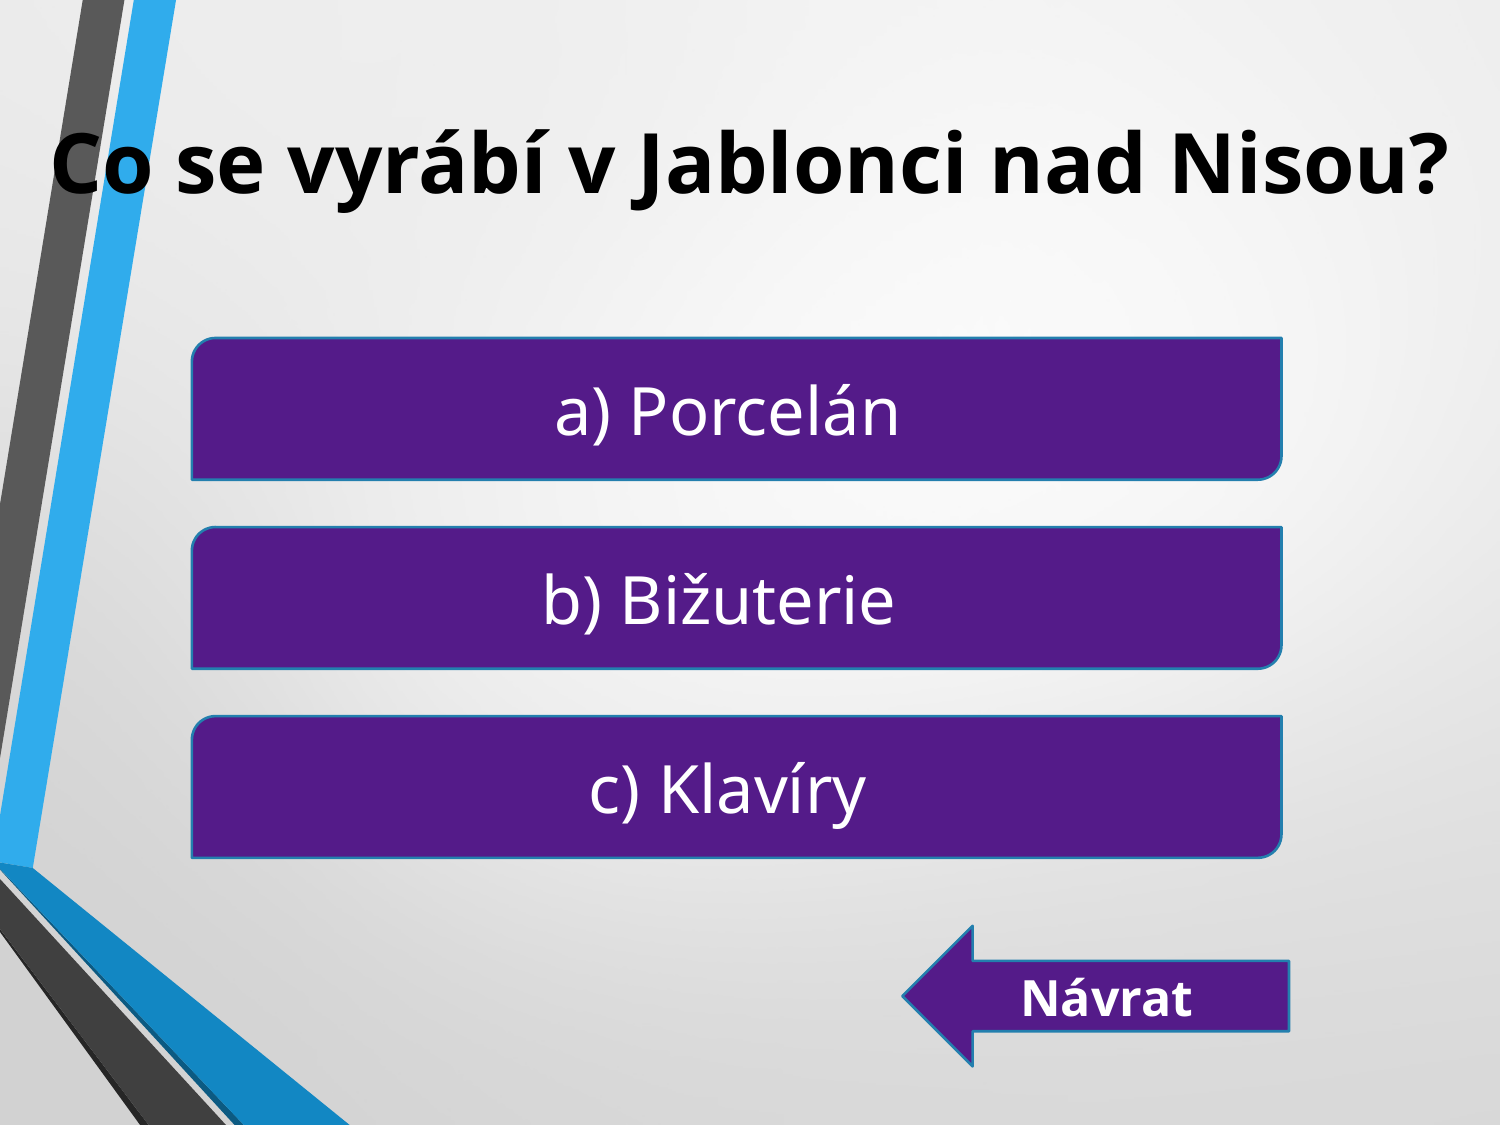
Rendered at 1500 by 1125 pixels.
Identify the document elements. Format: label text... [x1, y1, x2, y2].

text_box b) Bižuterie [190, 525, 1283, 671]
text_box Návrat [901, 924, 1291, 1068]
text_box a) Porcelán [190, 336, 1283, 482]
text_box c) Klavíry [190, 714, 1283, 860]
title Co se vyrábí v Jablonci nad Nisou? [12, 66, 1488, 254]
